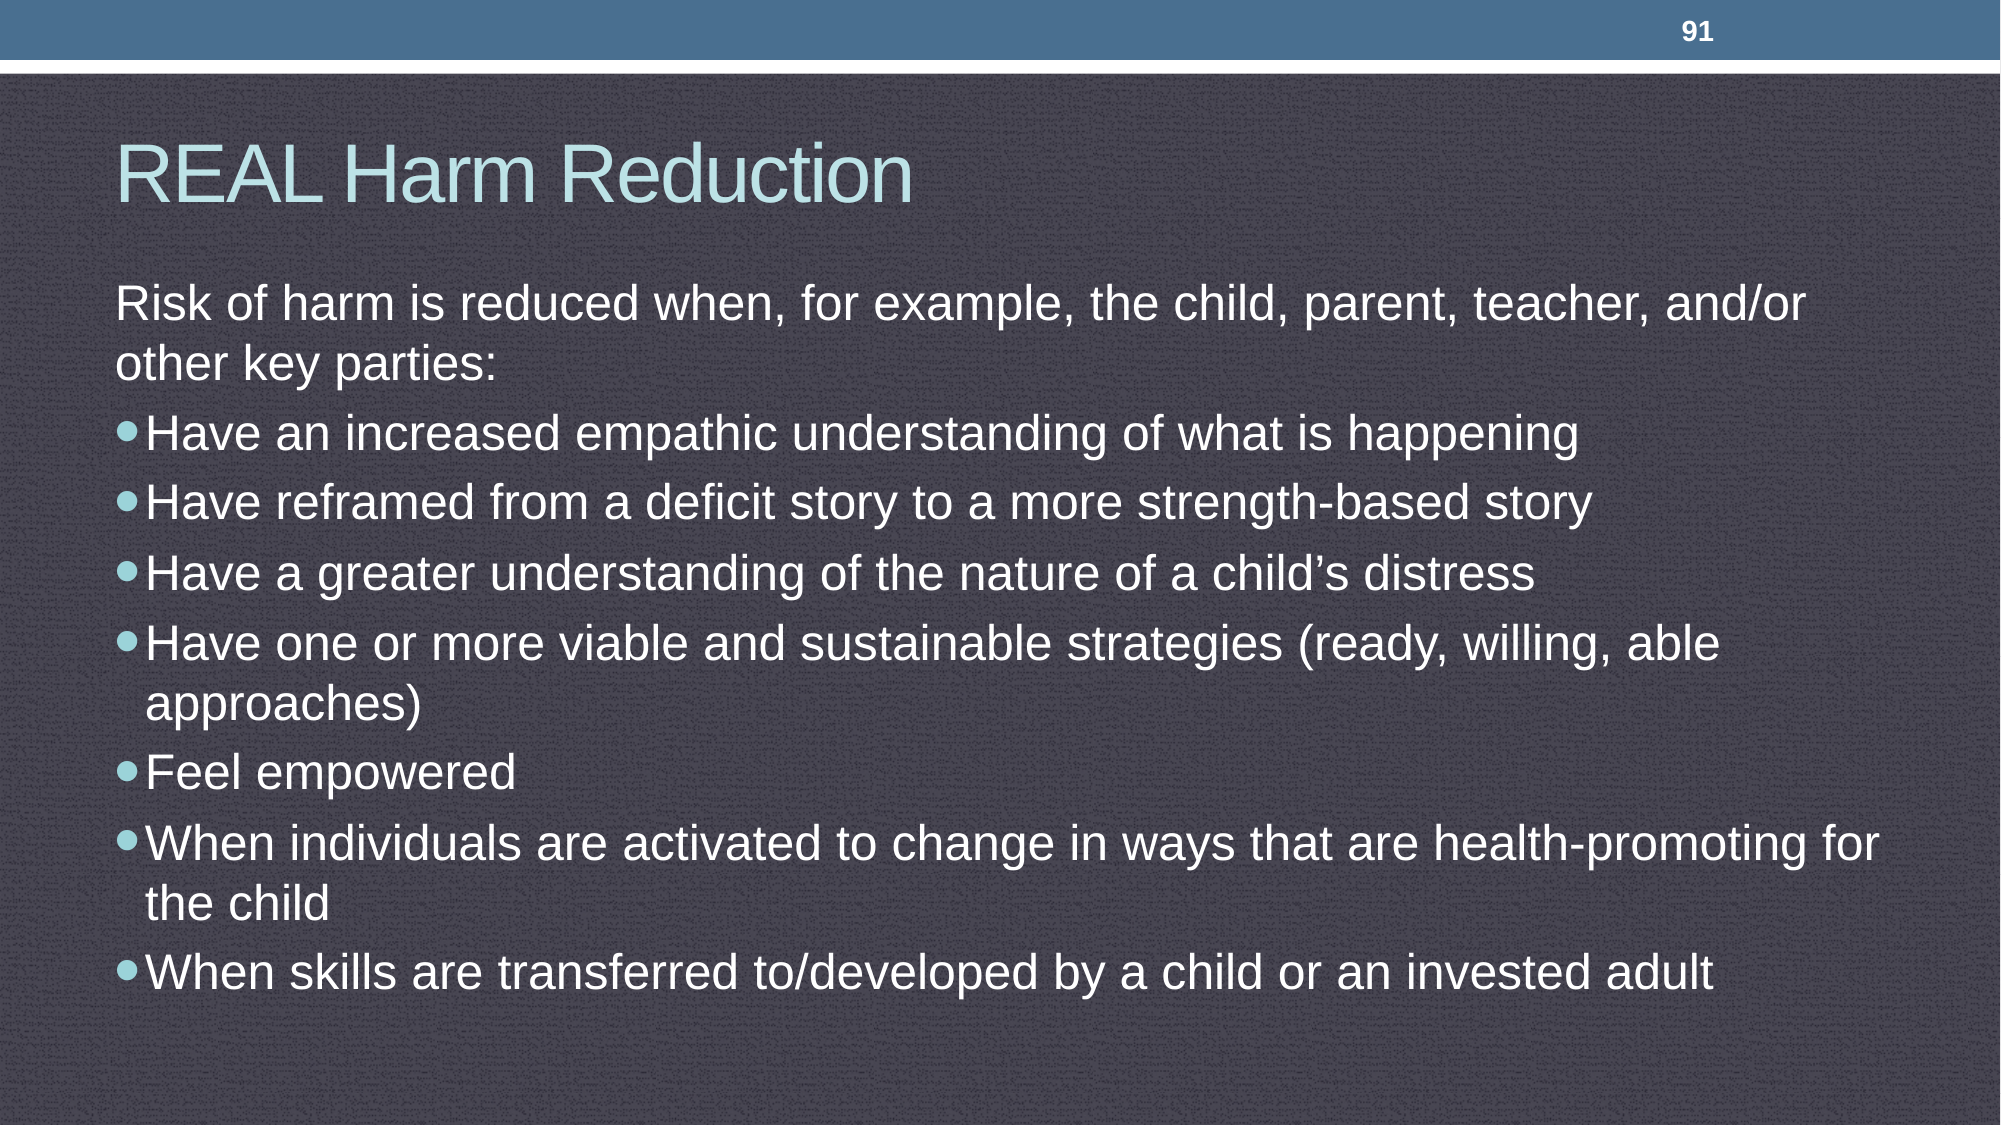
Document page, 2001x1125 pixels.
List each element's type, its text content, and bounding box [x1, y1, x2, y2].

list Risk of harm is reduced when, for example, the child, parent, teacher, and/or other key parties: Have an increased empathic understanding of what is happening Have reframed from a deficit story to a more strength-based story Have a greater understanding of the nature of a child’s distress Have one or more viable and sustainable strategies (ready, willing, able approaches) Feel empowered When individuals are activated to change in ways that are health-promoting for the child When skills are transferred to/developed by a child or an invested adult [99, 262, 1900, 1063]
slide_number 91 [1666, 3, 1900, 57]
title REAL Harm Reduction [99, 87, 1900, 250]
